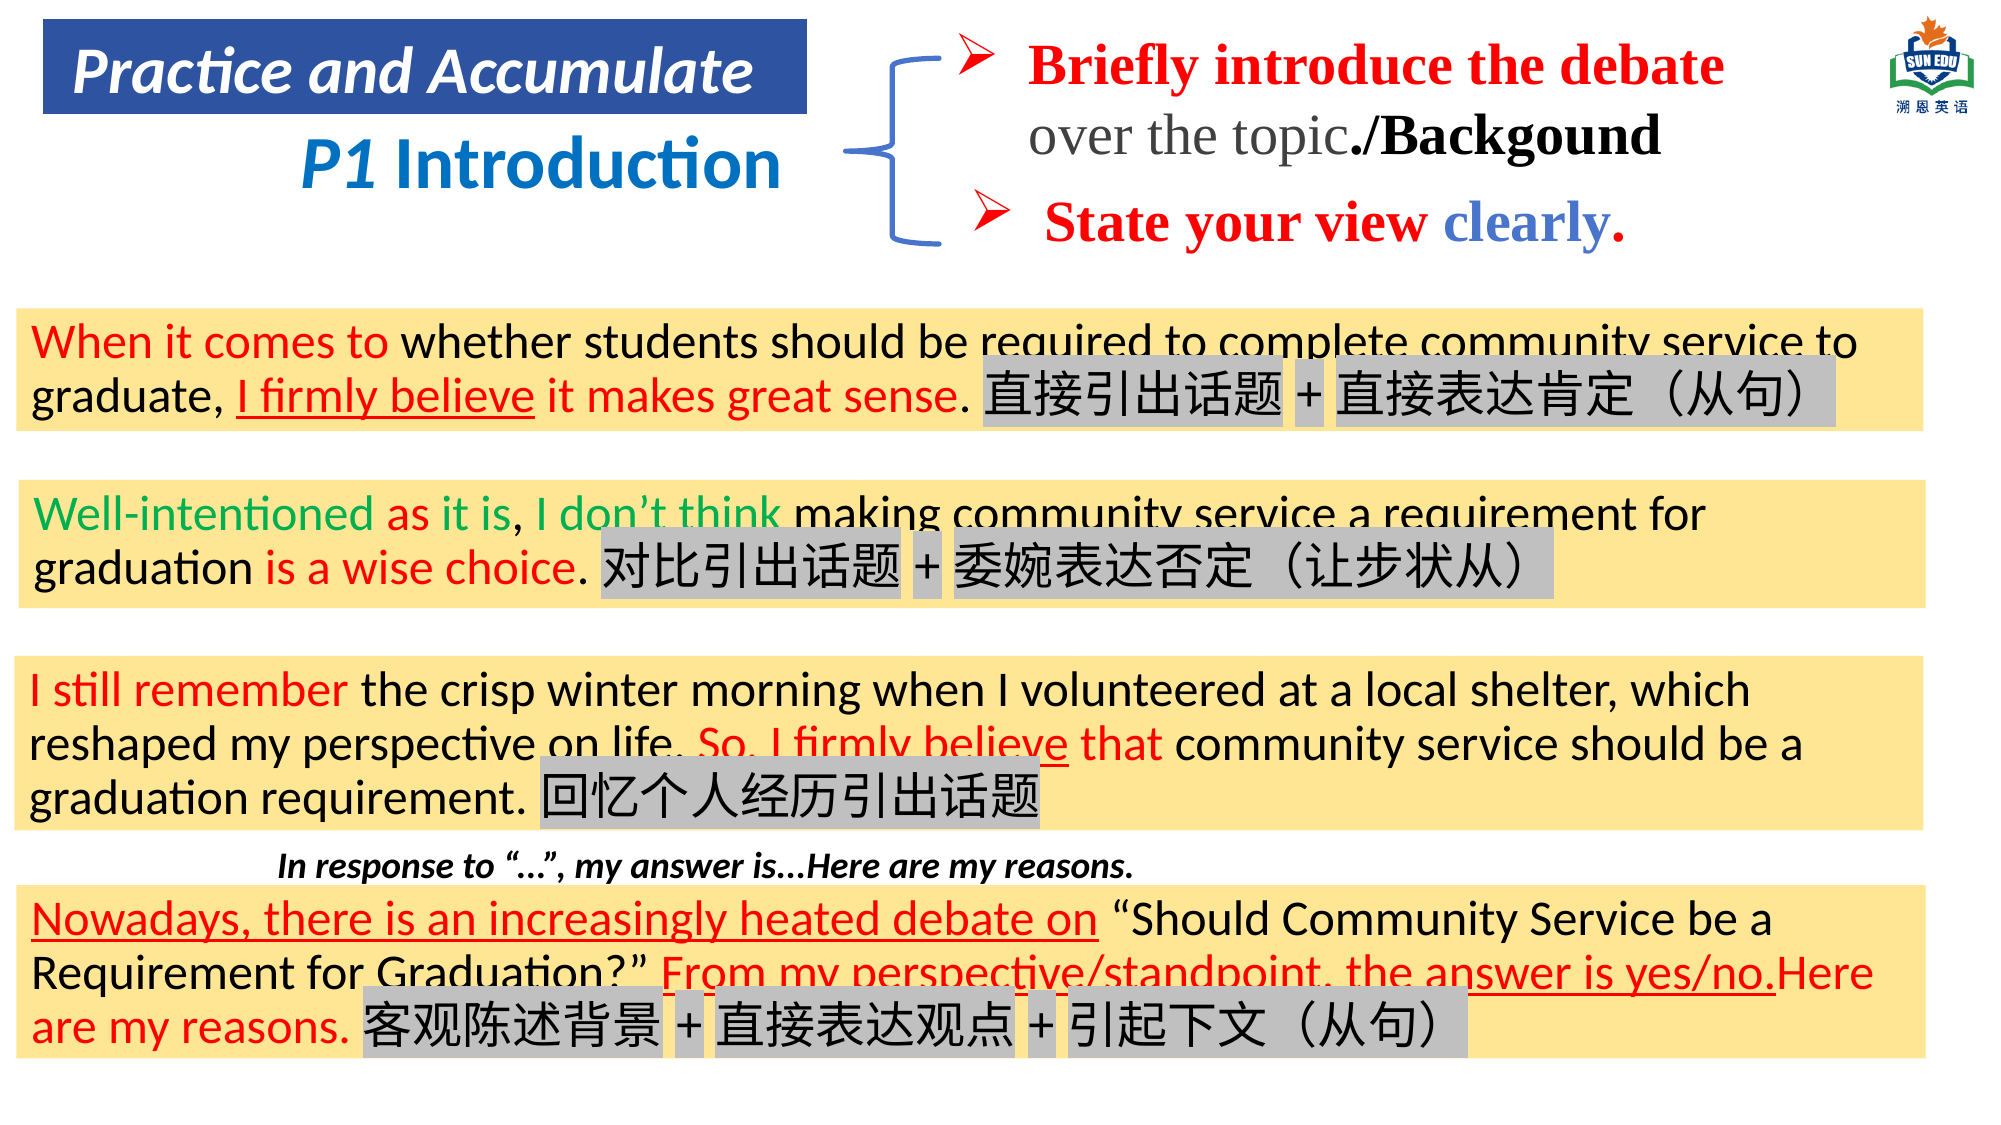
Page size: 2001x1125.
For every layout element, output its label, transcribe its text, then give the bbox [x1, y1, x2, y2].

text_box I still remember the crisp winter morning when I volunteered at a local shelter, which reshaped my perspective on life. So, I firmly believe that community service should be a graduation requirement.回忆个人经历引出话题 [14, 655, 1924, 831]
text_box P1 Introduction [285, 105, 892, 197]
text_box Well-intentioned as it is, I don’t think making community service a requirement for graduation is a wise choice.对比引出话题+委婉表达否定（让步状从） [18, 479, 1926, 609]
text_box In response to “...”, my answer is...Here are my reasons. [262, 833, 1317, 894]
picture [1882, 13, 1983, 119]
text_box When it comes to whether students should be required to complete community service to graduate, I firmly believe it makes great sense.直接引出话题+直接表达肯定（从句） [16, 308, 1924, 431]
text_box Briefly introduce the debate over the topic./Backgound [939, 19, 1838, 174]
text_box State your view clearly. [954, 175, 2000, 261]
text_box Nowadays, there is an increasingly heated debate on “Should Community Service be a Requirement for Graduation?” From my perspective/standpoint, the answer is yes/no.Here are my reasons.客观陈述背景+直接表达观点+引起下文（从句） [16, 885, 1926, 1059]
text_box Practice and Accumulate [43, 19, 807, 114]
text_box [845, 58, 940, 244]
